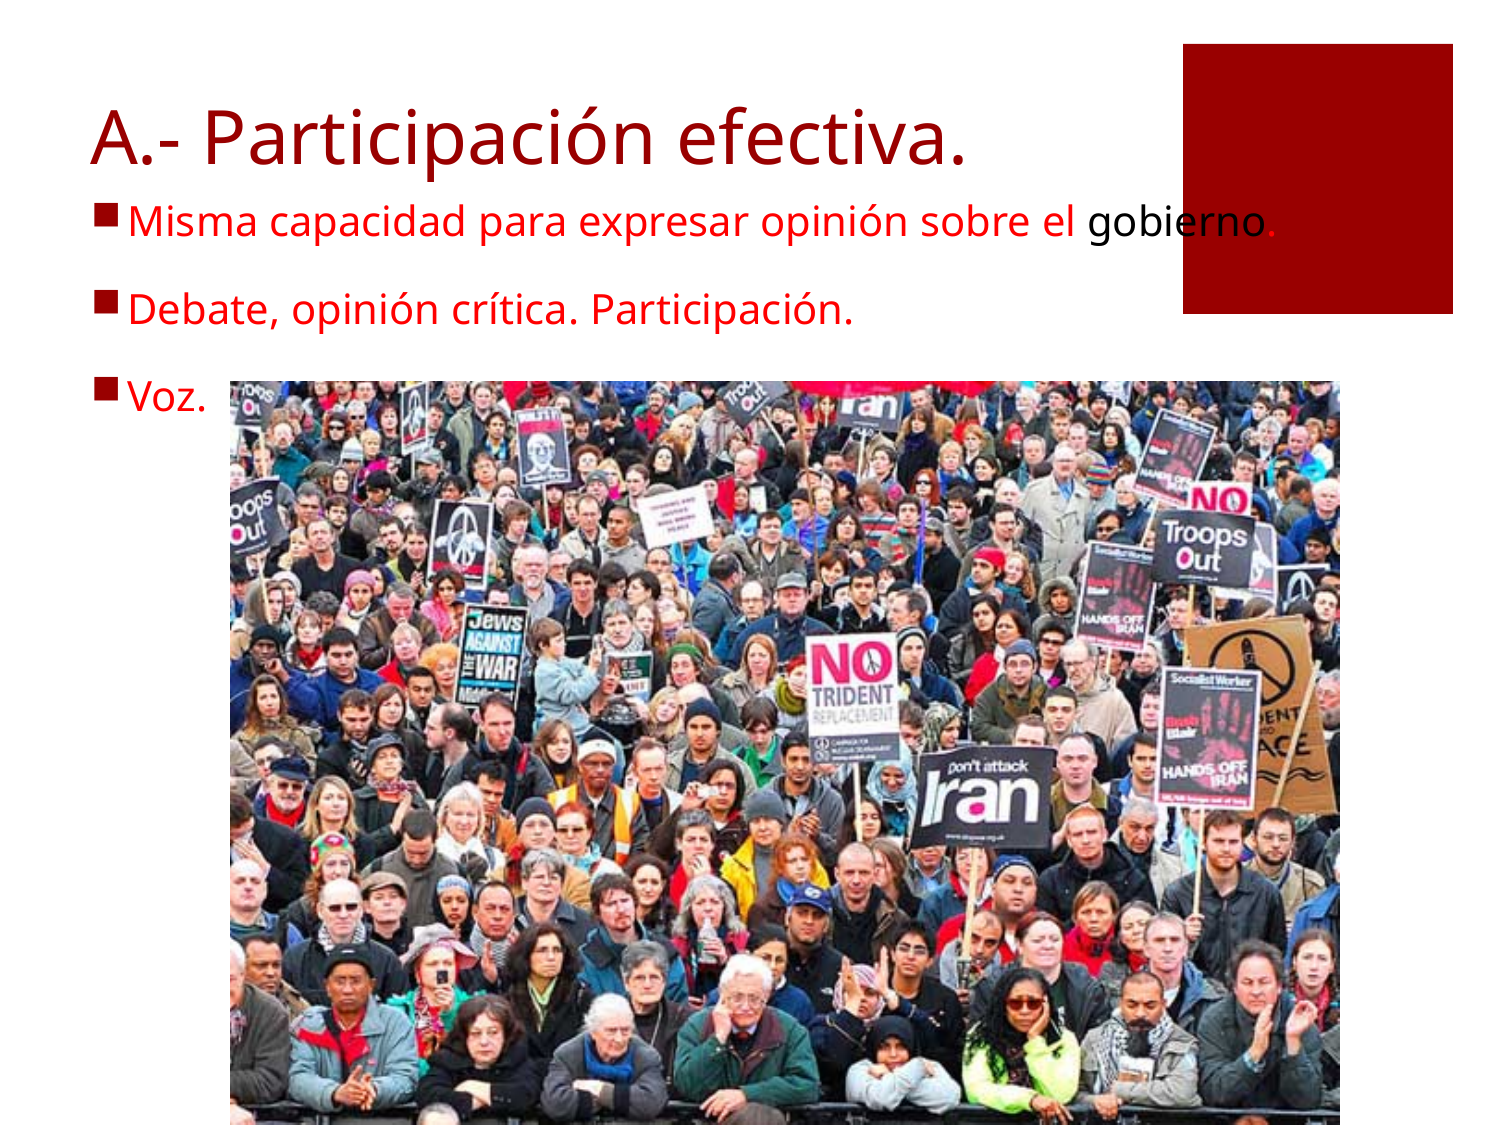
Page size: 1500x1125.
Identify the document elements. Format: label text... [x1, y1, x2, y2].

list Misma capacidad para expresar opinión sobre el gobierno. Debate, opinión crítica. Participación. Voz. [75, 187, 1393, 887]
title A.- Participación efectiva. [75, 0, 1143, 187]
picture [229, 381, 1340, 1125]
